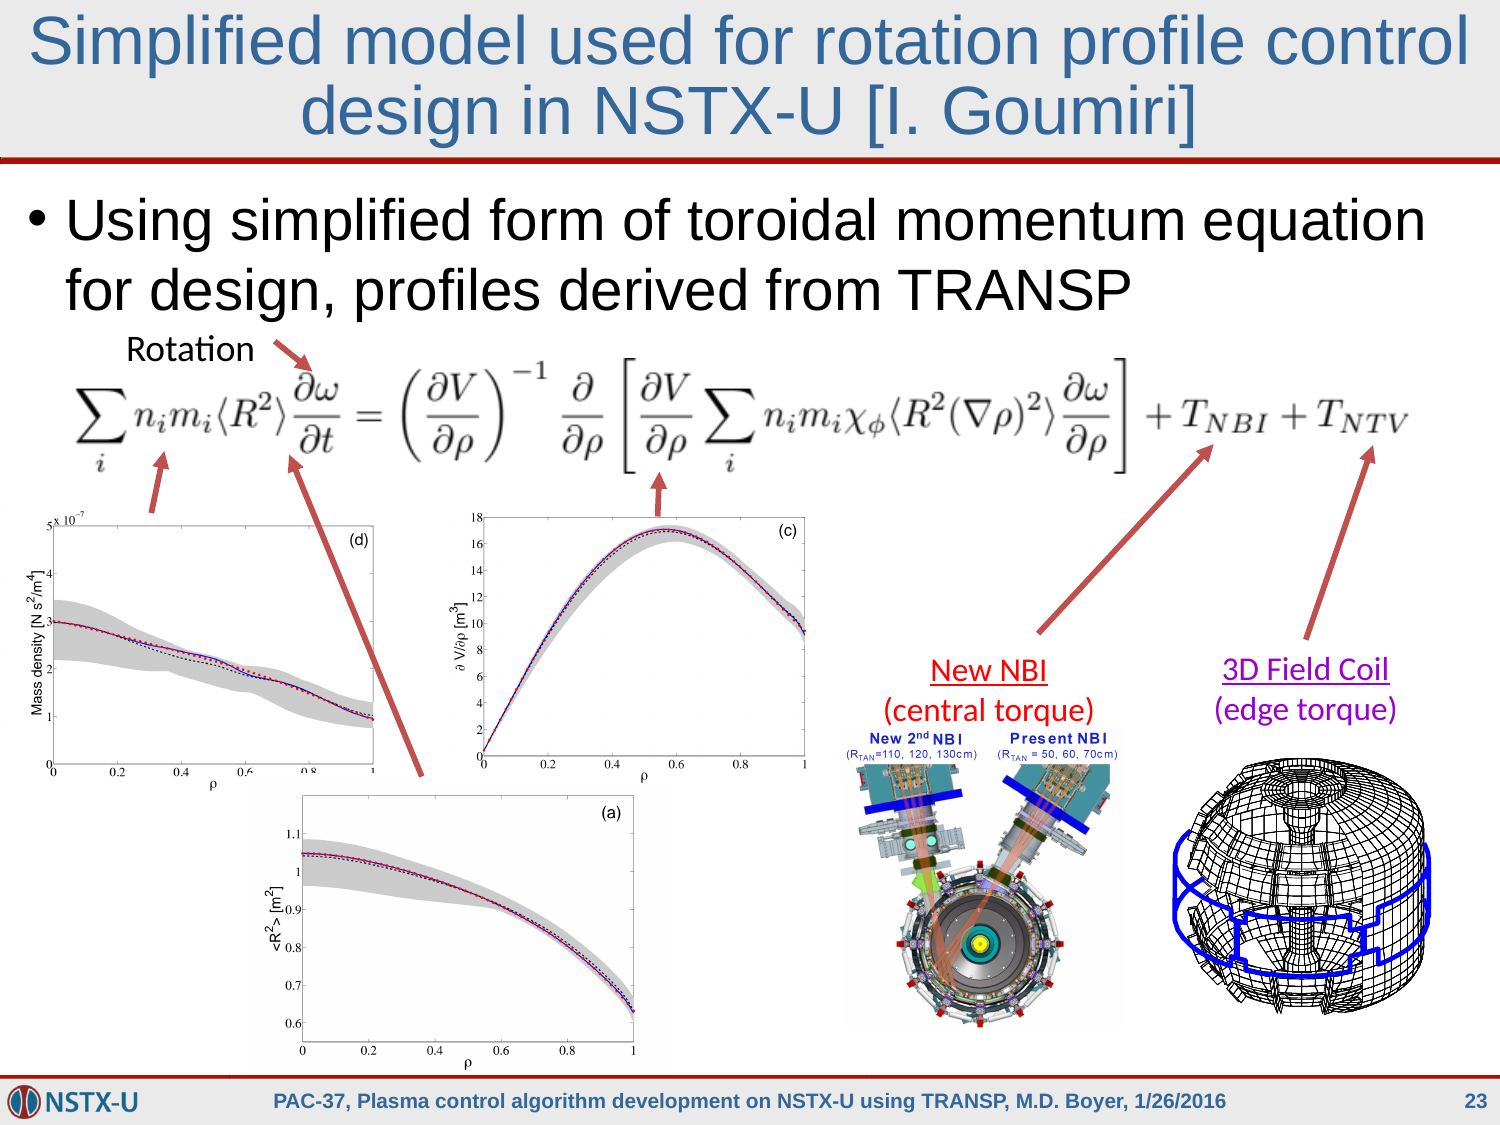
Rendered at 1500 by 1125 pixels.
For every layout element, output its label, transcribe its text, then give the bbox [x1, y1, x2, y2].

text_box Rotation [111, 316, 271, 357]
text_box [1173, 757, 1430, 1016]
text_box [288, 454, 423, 777]
picture [0, 158, 1500, 164]
title Simplified model used for rotation profile control design in NSTX-U [I. Goumiri] [0, 0, 1500, 158]
text_box New NBI (central torque) [867, 640, 1110, 726]
list Using simplified form of toroidal momentum equation for design, profiles derived from TRANSP [12, 174, 1488, 1063]
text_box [150, 450, 165, 514]
picture [0, 494, 1500, 1125]
text_box 3D Field Coil (edge torque) [1198, 639, 1413, 735]
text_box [1305, 444, 1374, 640]
picture [74, 358, 1409, 474]
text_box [274, 340, 313, 372]
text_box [1037, 443, 1214, 634]
